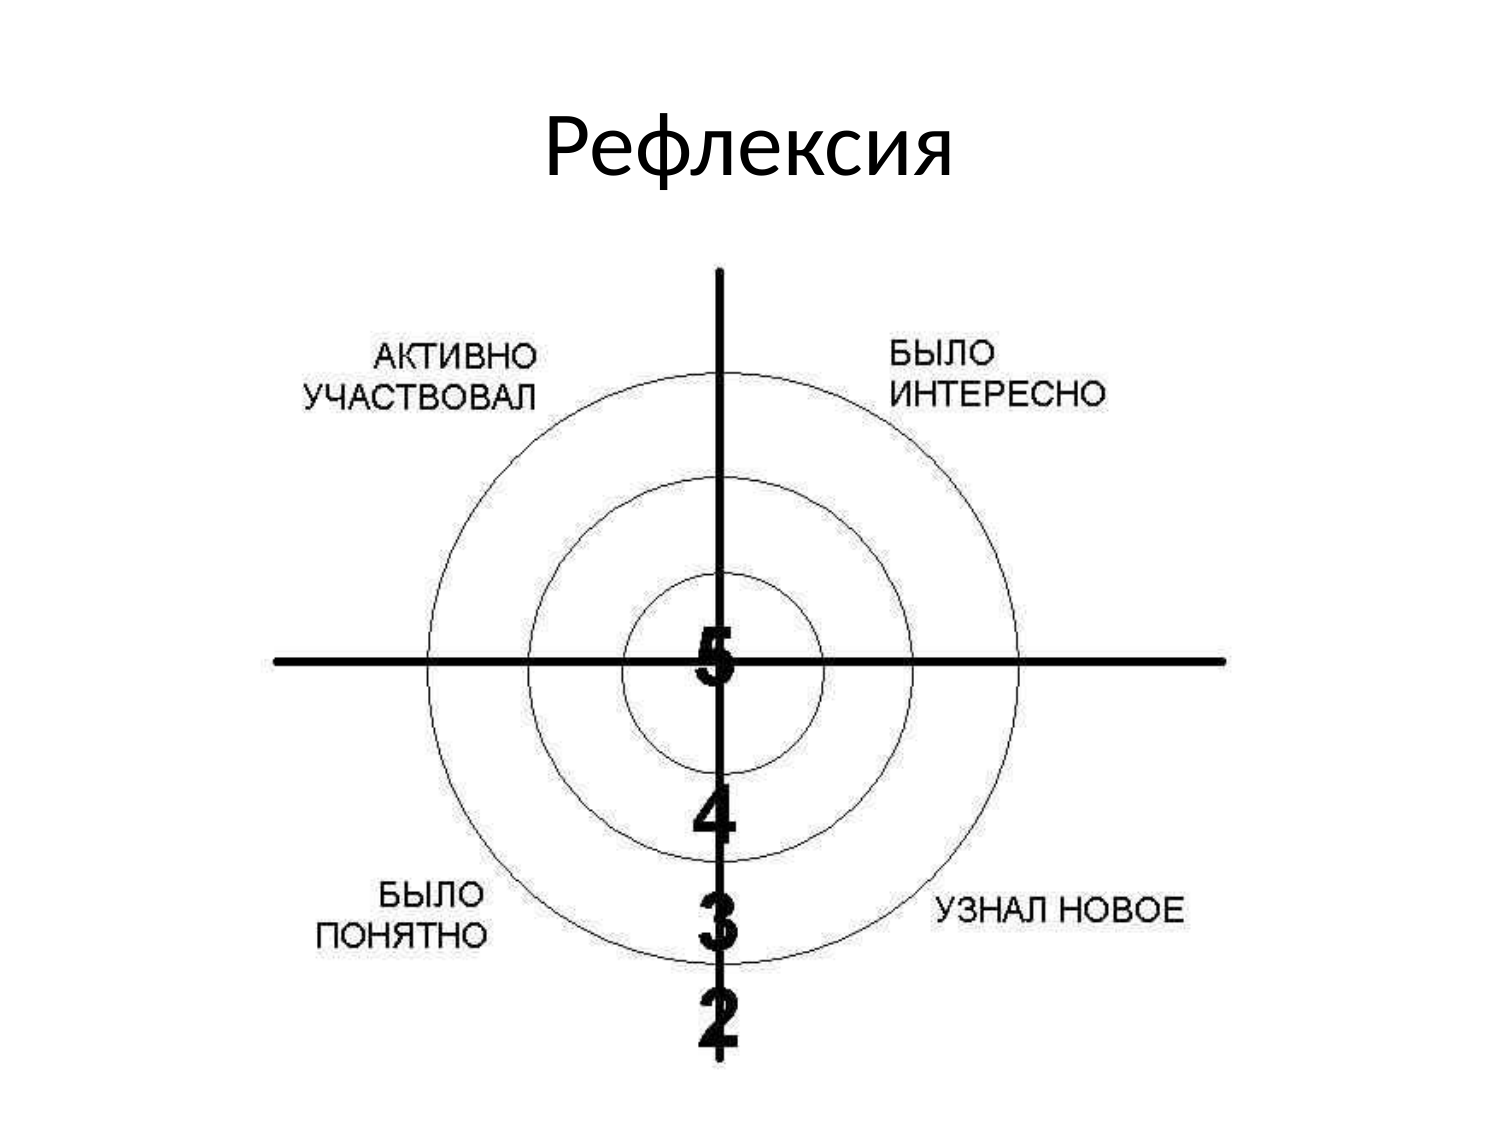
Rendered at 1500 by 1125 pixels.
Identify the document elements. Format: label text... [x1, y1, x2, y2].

picture [234, 222, 1255, 1098]
title Рефлексия [75, 45, 1425, 233]
